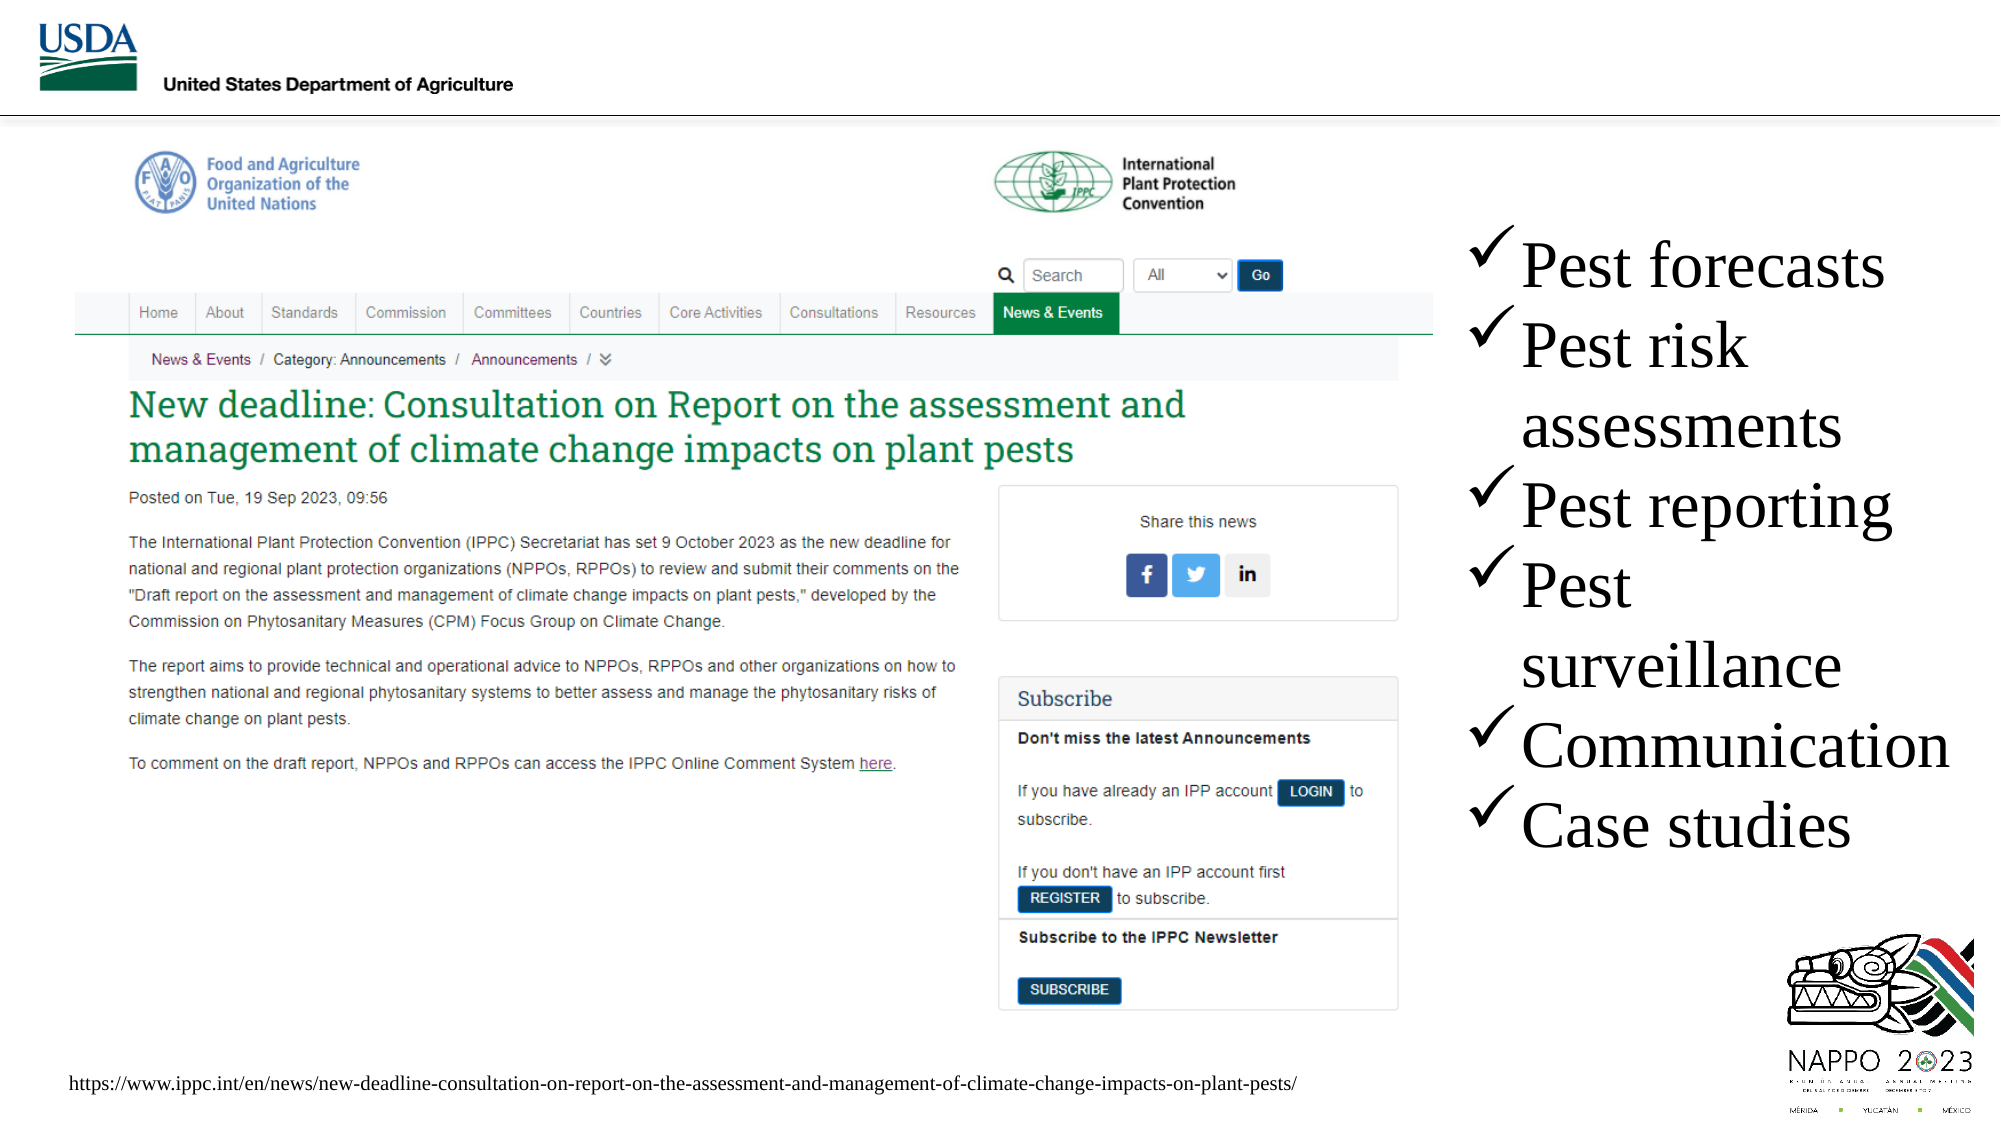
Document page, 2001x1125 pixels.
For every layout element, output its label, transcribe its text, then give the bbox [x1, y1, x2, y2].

picture [74, 137, 1433, 1038]
text_box Pest forecasts Pest risk assessments Pest reporting Pest surveillance Communication Case studies [1449, 213, 1977, 868]
picture [38, 22, 513, 95]
picture [1787, 932, 1974, 1113]
text_box https://www.ippc.int/en/news/new-deadline-consultation-on-report-on-the-assessment-and-management-of-climate-change-impacts-on-plant-pests/ [54, 1062, 1454, 1103]
